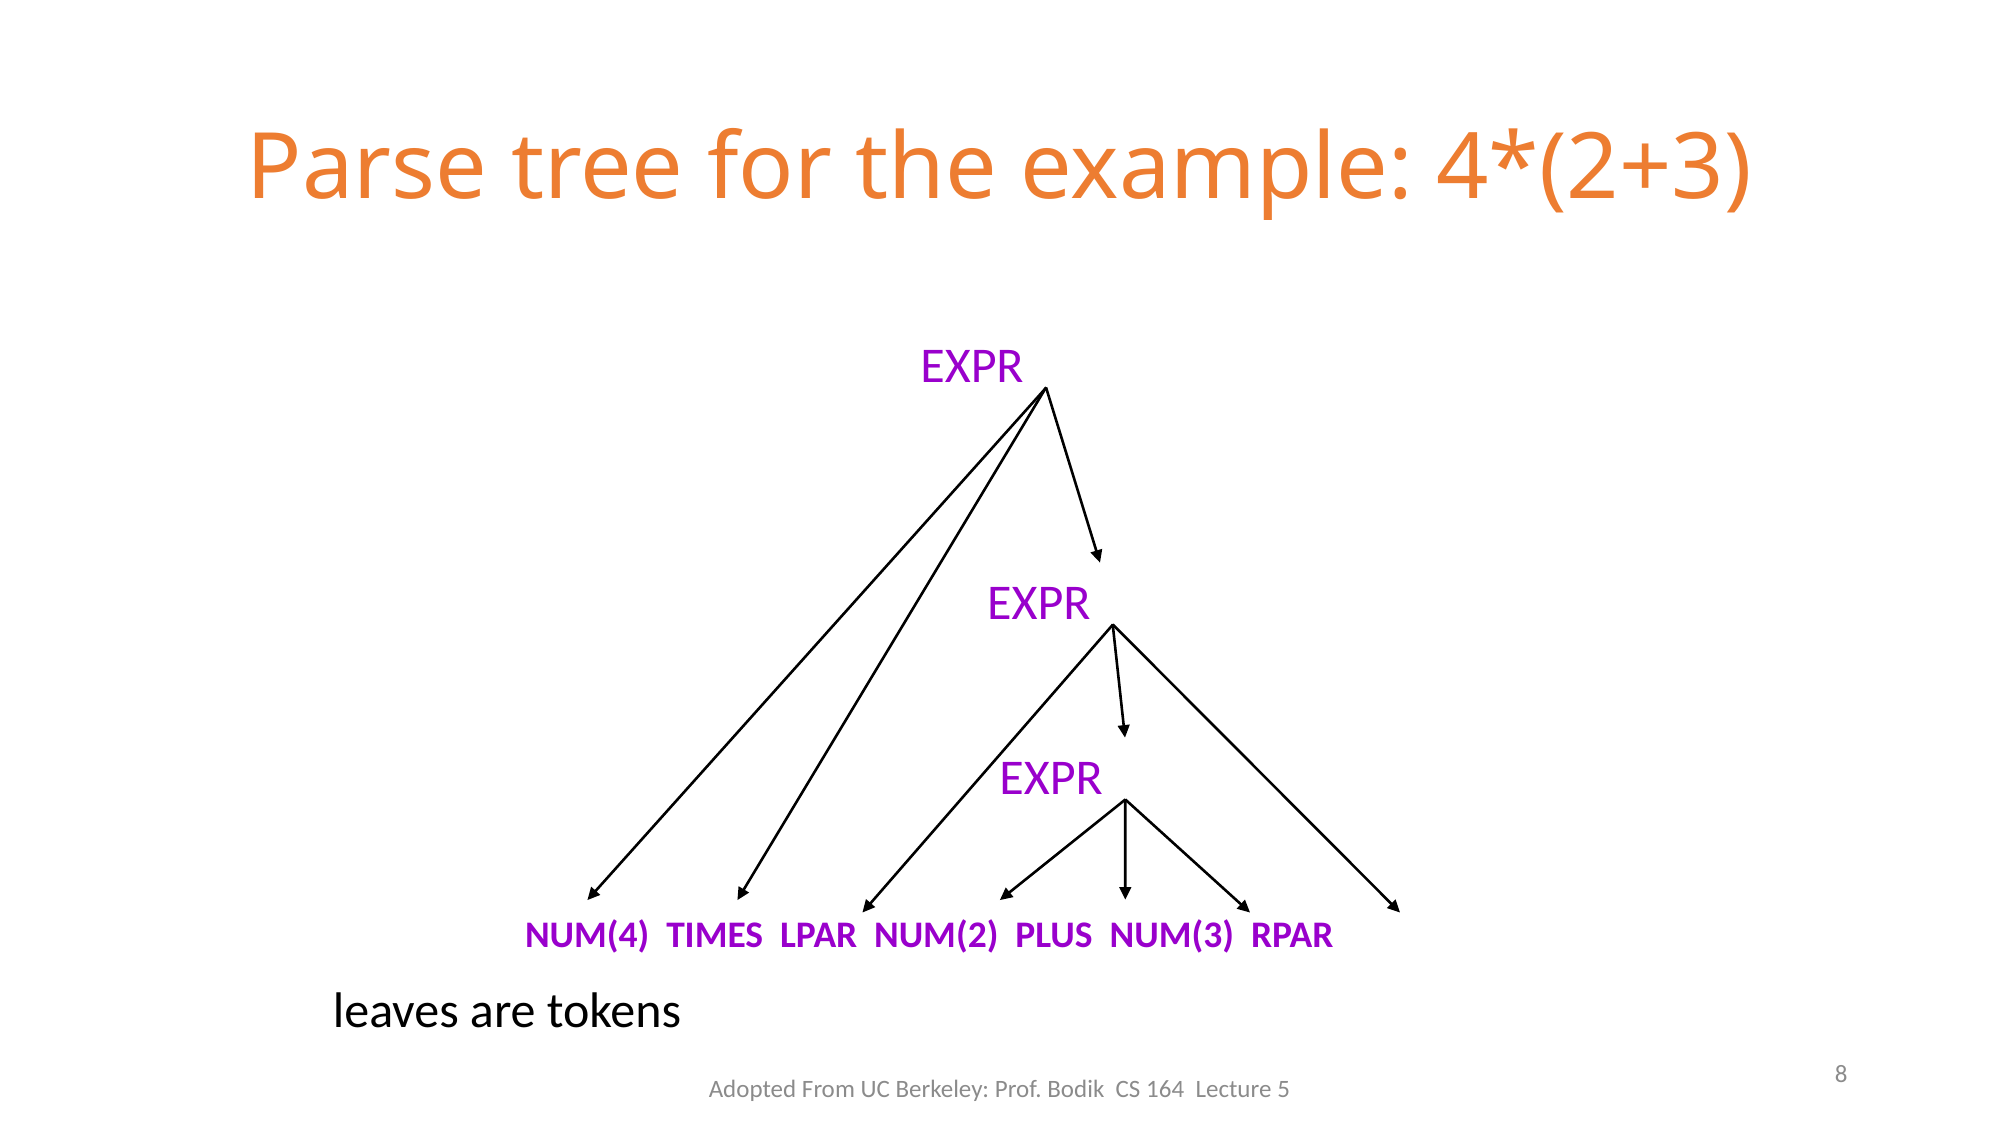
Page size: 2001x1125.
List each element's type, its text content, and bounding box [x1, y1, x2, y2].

slide_number 8 [1412, 1042, 1863, 1103]
text_box NUM(4) TIMES LPAR NUM(2) PLUS NUM(3) RPAR [435, 903, 1349, 963]
footer Adopted From UC Berkeley: Prof. Bodik CS 164 Lecture 5 [662, 1042, 1338, 1103]
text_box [587, 324, 1323, 900]
title Parse tree for the example: 4*(2+3) [137, 59, 1863, 278]
text_box leaves are tokens [318, 969, 697, 1045]
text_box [779, 561, 1400, 913]
